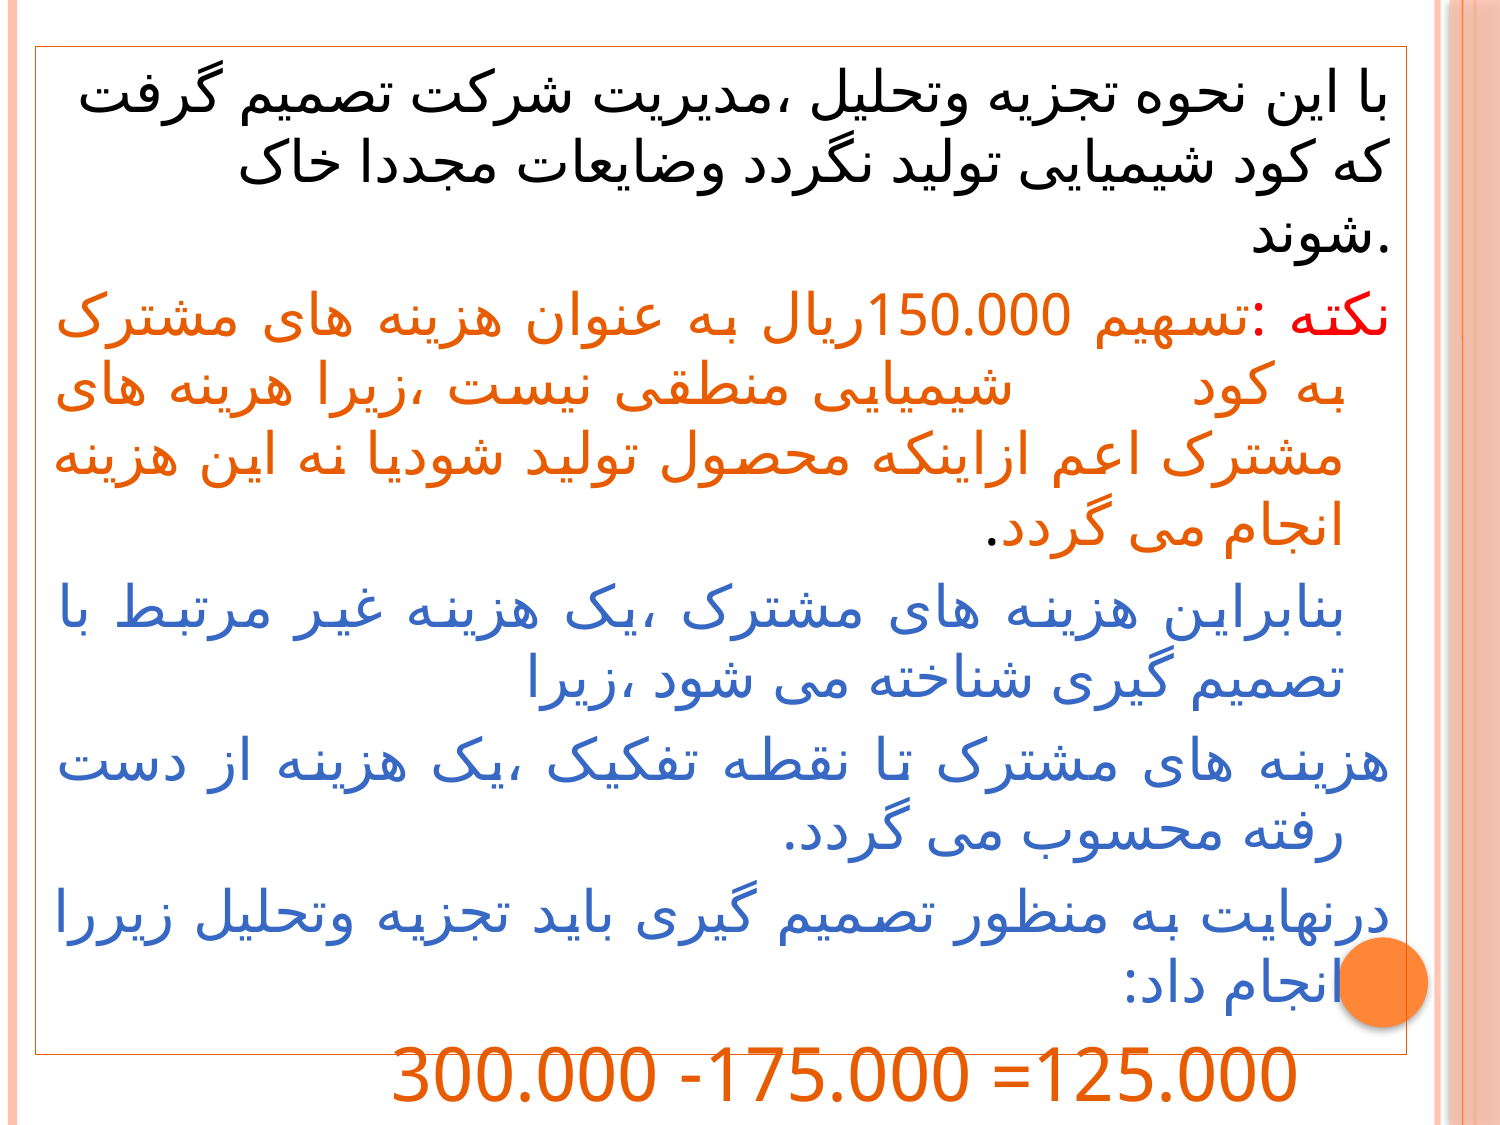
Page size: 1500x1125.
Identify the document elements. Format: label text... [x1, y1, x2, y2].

list با این نحوه تجزیه وتحلیل ،مدیریت شرکت تصمیم گرفت که کود شیمیایی تولید نگردد وضایعات مجددا خاک شوند. نکته :تسهیم 150.000ریال به عنوان هزینه های مشترک به کود شیمیایی منطقی نیست ،زیرا هرینه های مشترک اعم ازاینکه محصول تولید شودیا نه این هزینه انجام می گردد. بنابراین هزینه های مشترک ،یک هزینه غیر مرتبط با تصمیم گیری شناخته می شود ،زیرا هزینه های مشترک تا نقطه تفکیک ،یک هزینه از دست رفته محسوب می گردد. درنهایت به منظور تصمیم گیری باید تجزیه وتحلیل زیررا انجام داد: 125.000= 175.000- 300.000 پس می توان گفت تولید کود شیمیایی 125.000ریال سود خواهد داشت. [35, 46, 1407, 1055]
